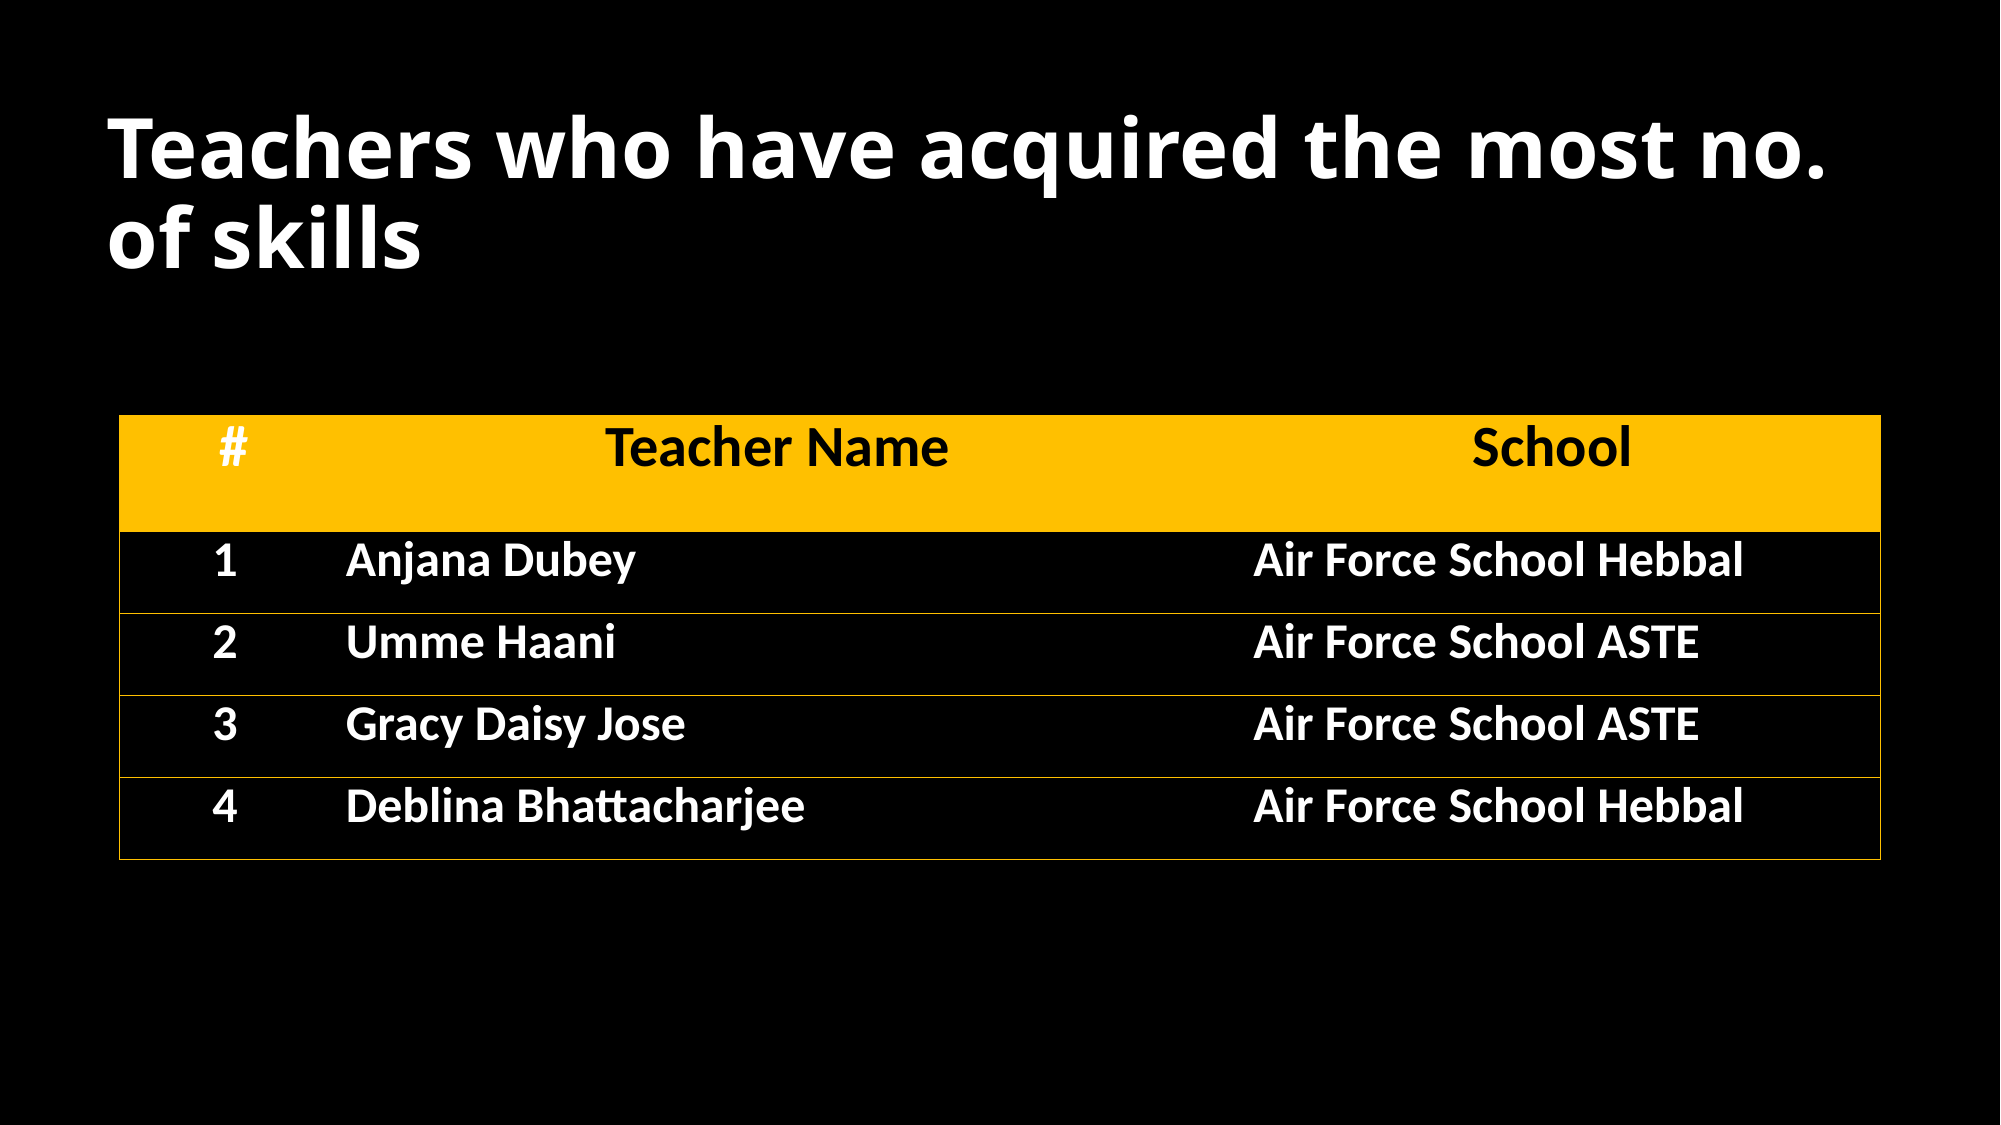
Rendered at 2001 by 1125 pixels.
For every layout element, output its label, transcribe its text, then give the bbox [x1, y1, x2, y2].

title Teachers who have acquired the most no. of skills [91, 87, 1909, 306]
table_cell Air Force School ASTE [1238, 696, 1880, 777]
table_cell 4 [120, 778, 331, 859]
table_cell 3 [120, 696, 331, 777]
table_cell 2 [120, 614, 331, 695]
table_header Teacher Name [331, 416, 1238, 531]
table_cell Air Force School Hebbal [1238, 532, 1880, 613]
table_cell Air Force School Hebbal [1238, 778, 1880, 859]
table_cell Gracy Daisy Jose [331, 696, 1238, 777]
table_cell Air Force School ASTE [1238, 614, 1880, 695]
table_header # [120, 416, 331, 531]
table_cell Umme Haani [331, 614, 1238, 695]
table_cell Deblina Bhattacharjee [331, 778, 1238, 859]
table_cell Anjana Dubey [331, 532, 1238, 613]
table_header School [1238, 416, 1880, 531]
table_cell 1 [120, 532, 331, 613]
